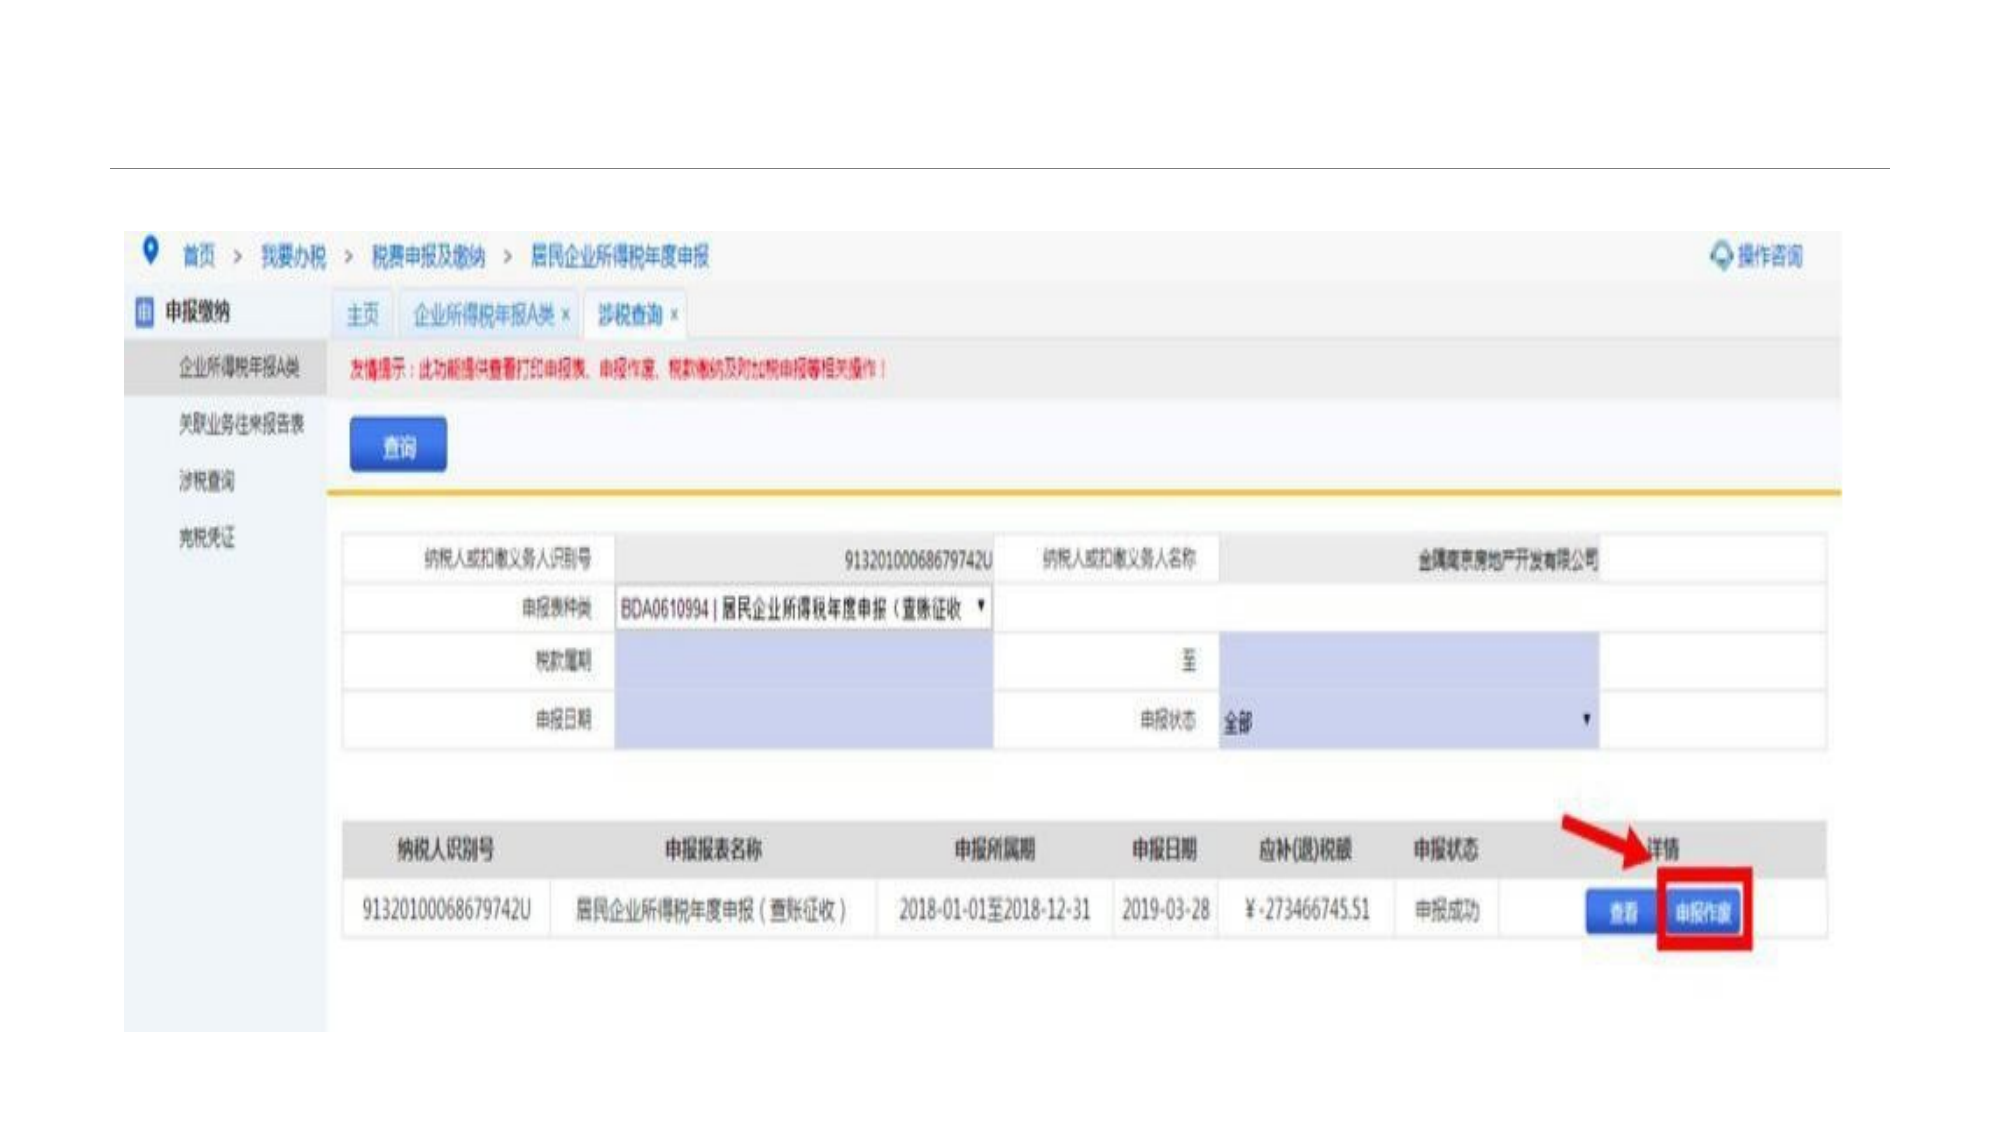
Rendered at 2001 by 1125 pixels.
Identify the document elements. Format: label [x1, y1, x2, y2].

text_box [124, 231, 1843, 1032]
